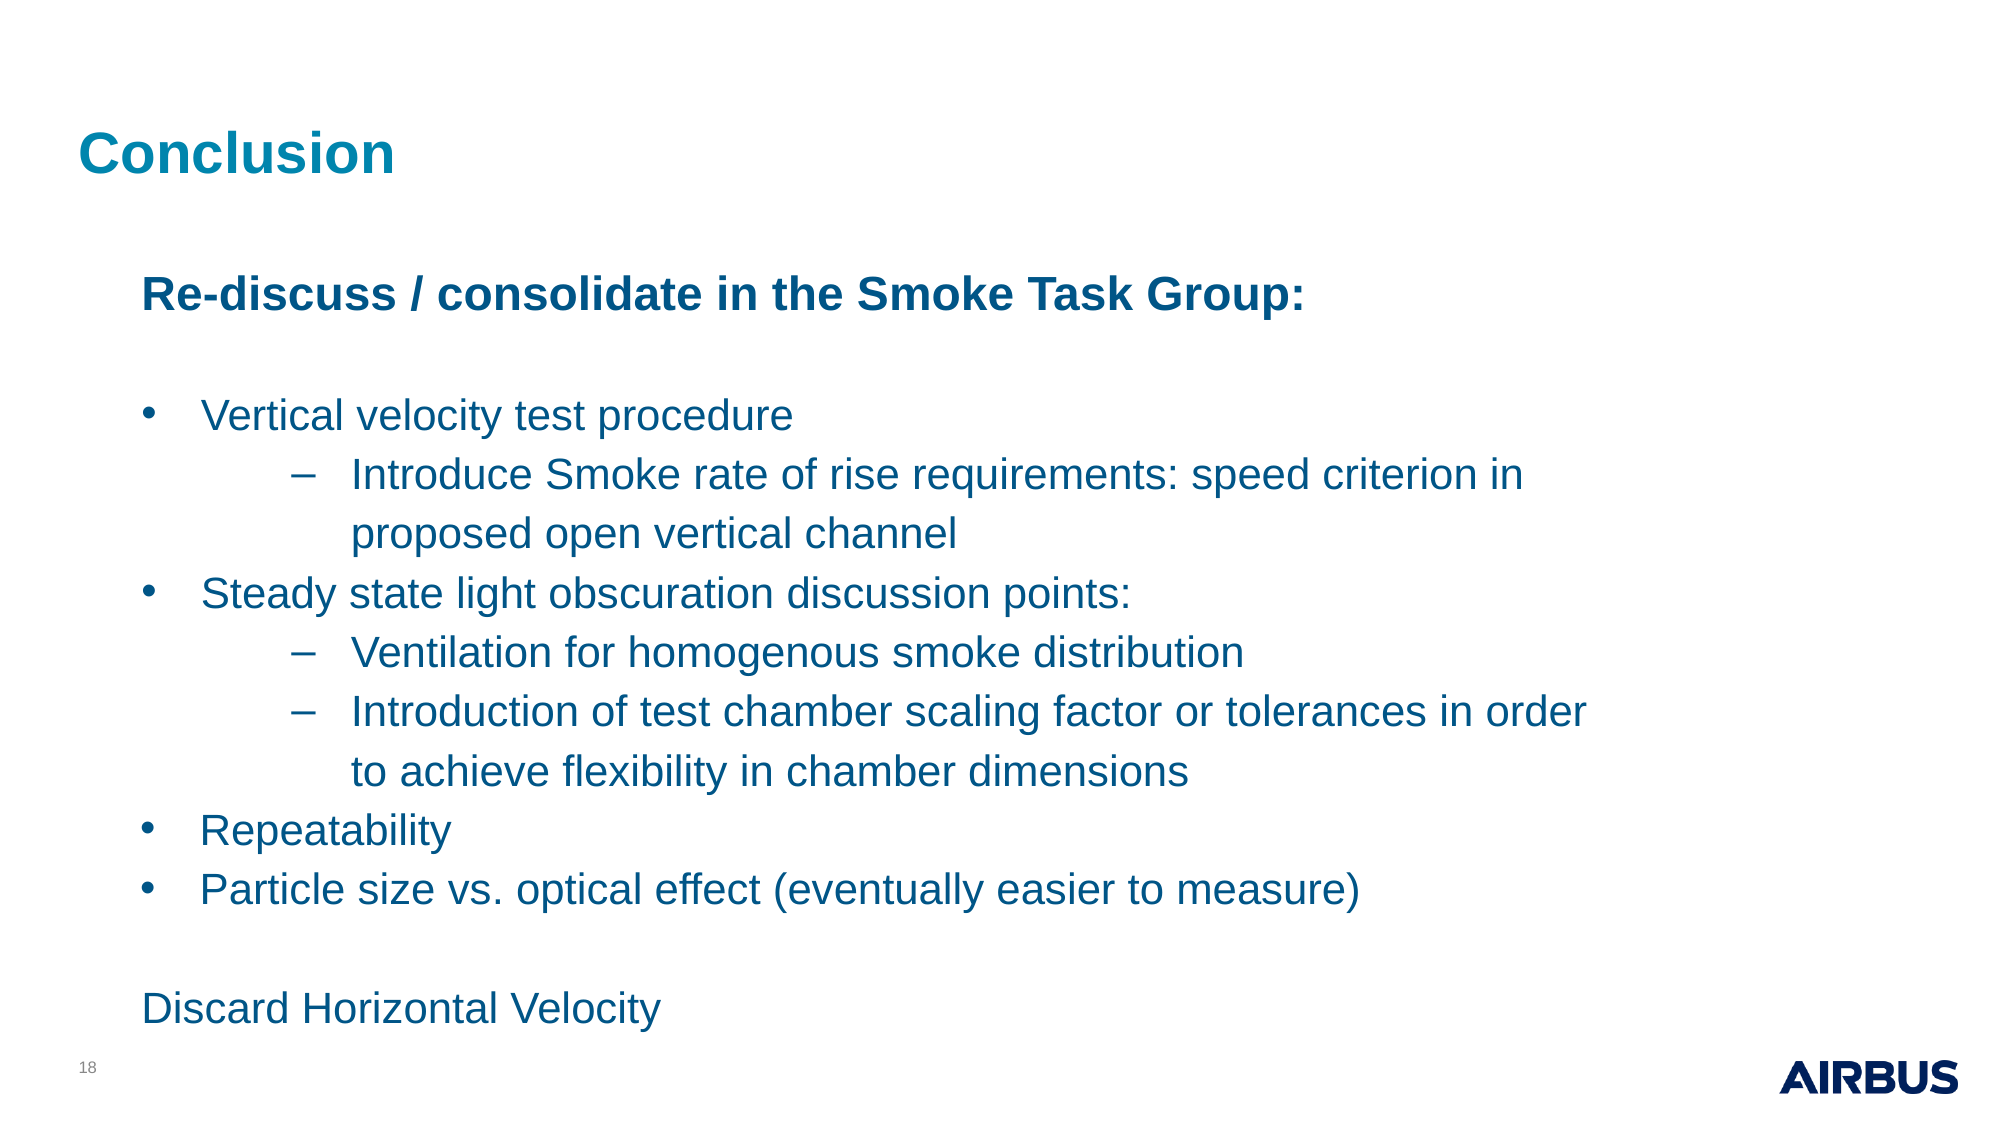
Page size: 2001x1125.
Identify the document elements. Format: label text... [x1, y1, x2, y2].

picture [1779, 1060, 1958, 1094]
slide_number 18 [78, 1057, 126, 1093]
title Conclusion [78, 107, 1922, 179]
list Re-discuss / consolidate in the Smoke Task Group: Vertical velocity test procedure Introduce Smoke rate of rise requirements: speed criterion in proposed open vertical channel Steady state light obscuration discussion points: Ventilation for homogenous smoke distribution Introduction of test chamber scaling factor or tolerances in order to achieve flexibility in chamber dimensions Repeatability Particle size vs. optical effect (eventually easier to measure) Discard Horizontal Velocity [125, 255, 1629, 970]
